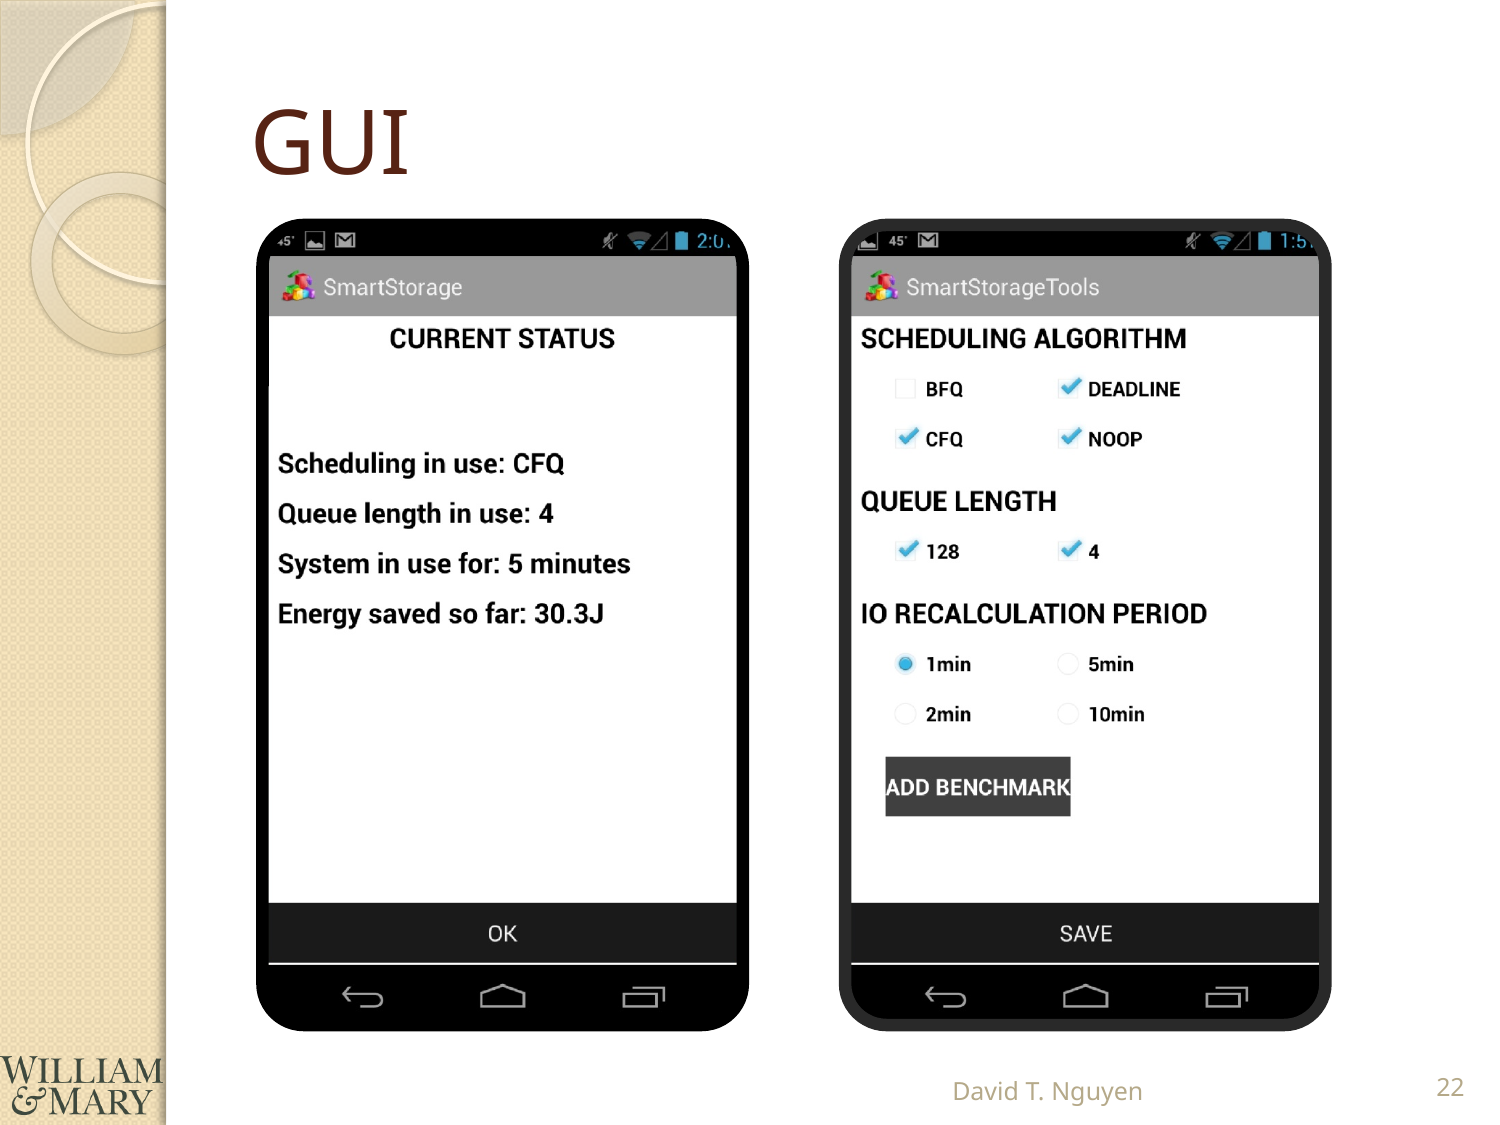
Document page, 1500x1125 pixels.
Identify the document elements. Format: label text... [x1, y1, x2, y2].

picture [844, 224, 1326, 1026]
title GUI [235, 45, 1466, 233]
footer David T. Nguyen [937, 1034, 1413, 1113]
picture [262, 224, 744, 1026]
picture [0, 1049, 164, 1125]
slide_number 22 [1413, 1034, 1488, 1113]
